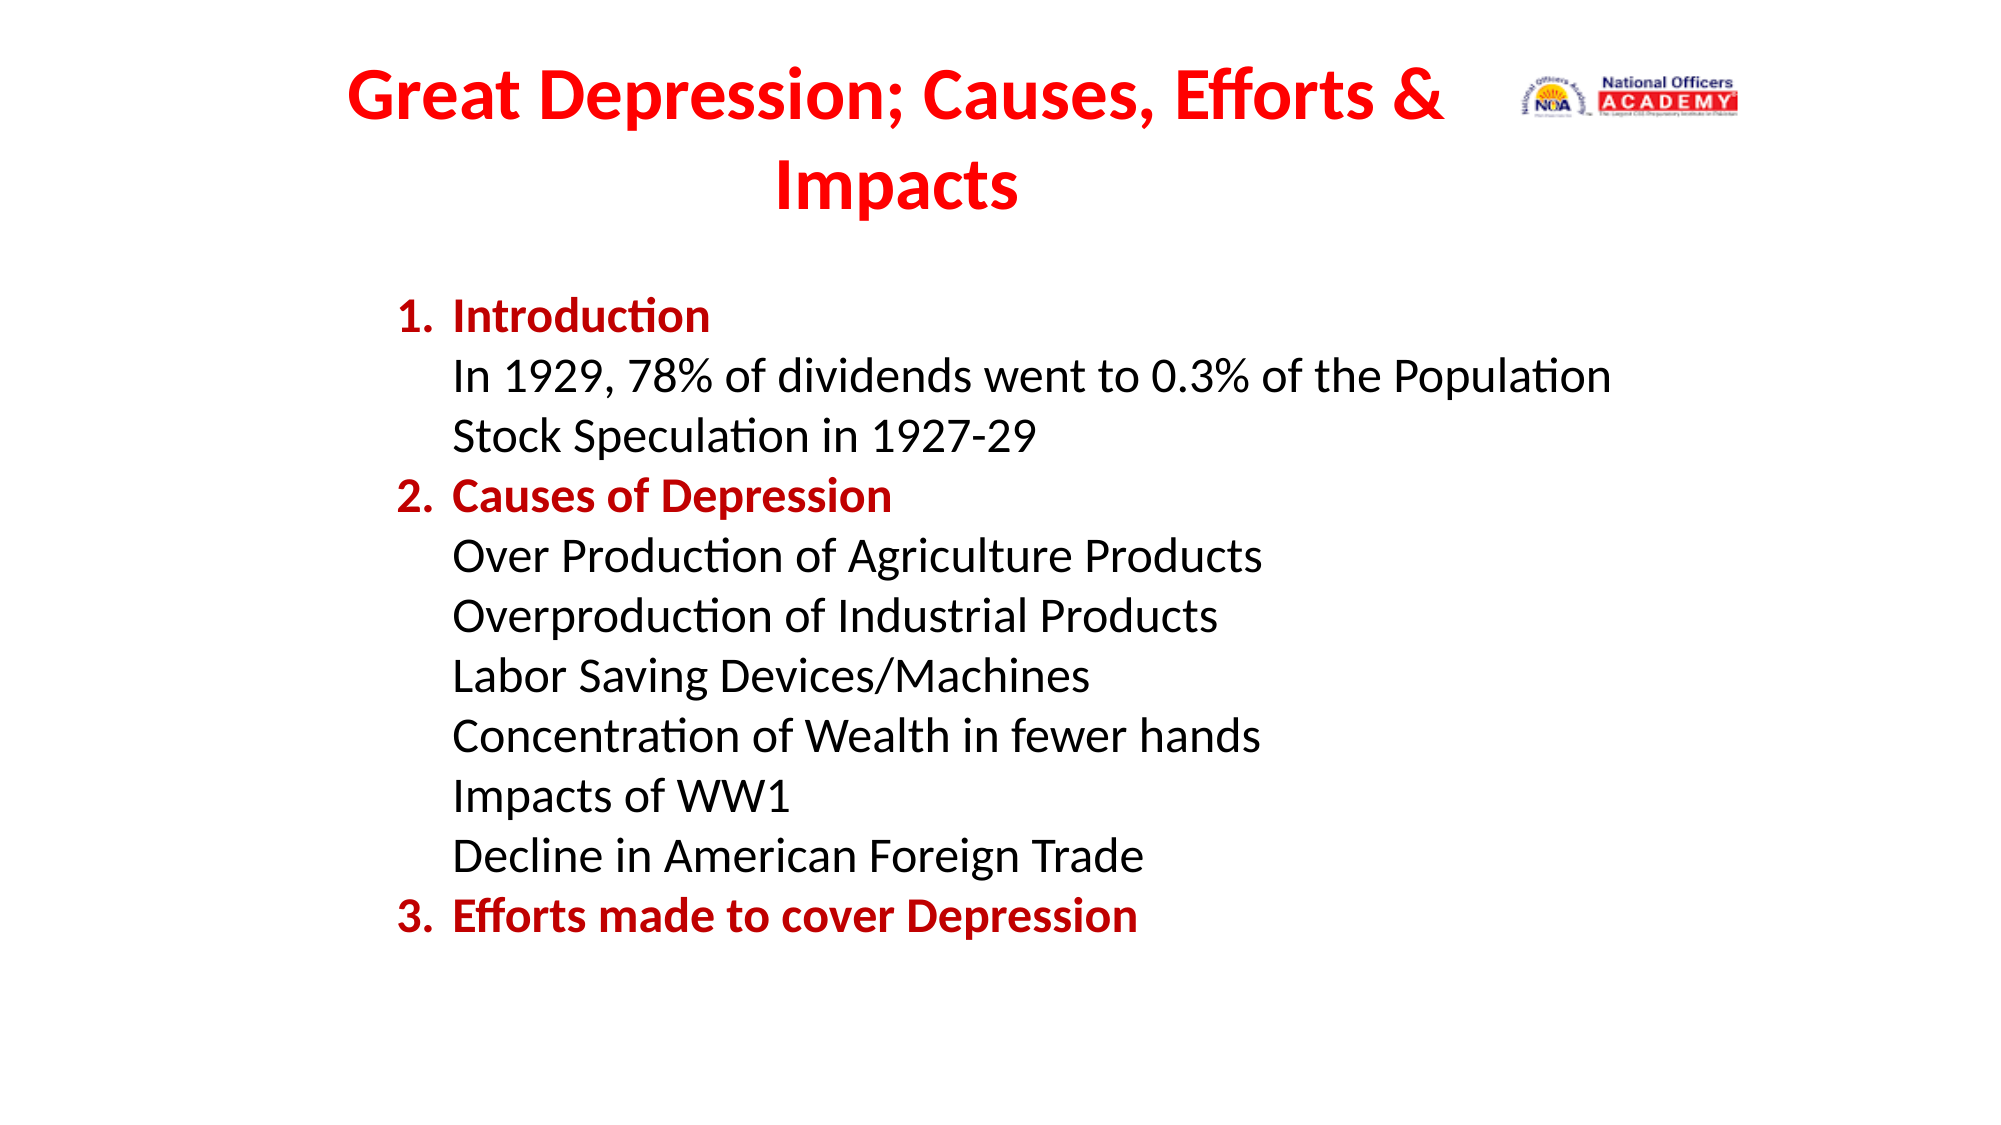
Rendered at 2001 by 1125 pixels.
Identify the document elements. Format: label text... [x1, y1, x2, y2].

picture [1518, 6, 1745, 207]
text_box Introduction In 1929, 78% of dividends went to 0.3% of the Population Stock Speculation in 1927-29 Causes of Depression Over Production of Agriculture Products Overproduction of Industrial Products Labor Saving Devices/Machines Concentration of Wealth in fewer hands Impacts of WW1 Decline in American Foreign Trade Efforts made to cover Depression [381, 274, 1628, 1010]
text_box Great Depression; Causes, Efforts & Impacts [274, 37, 1520, 233]
